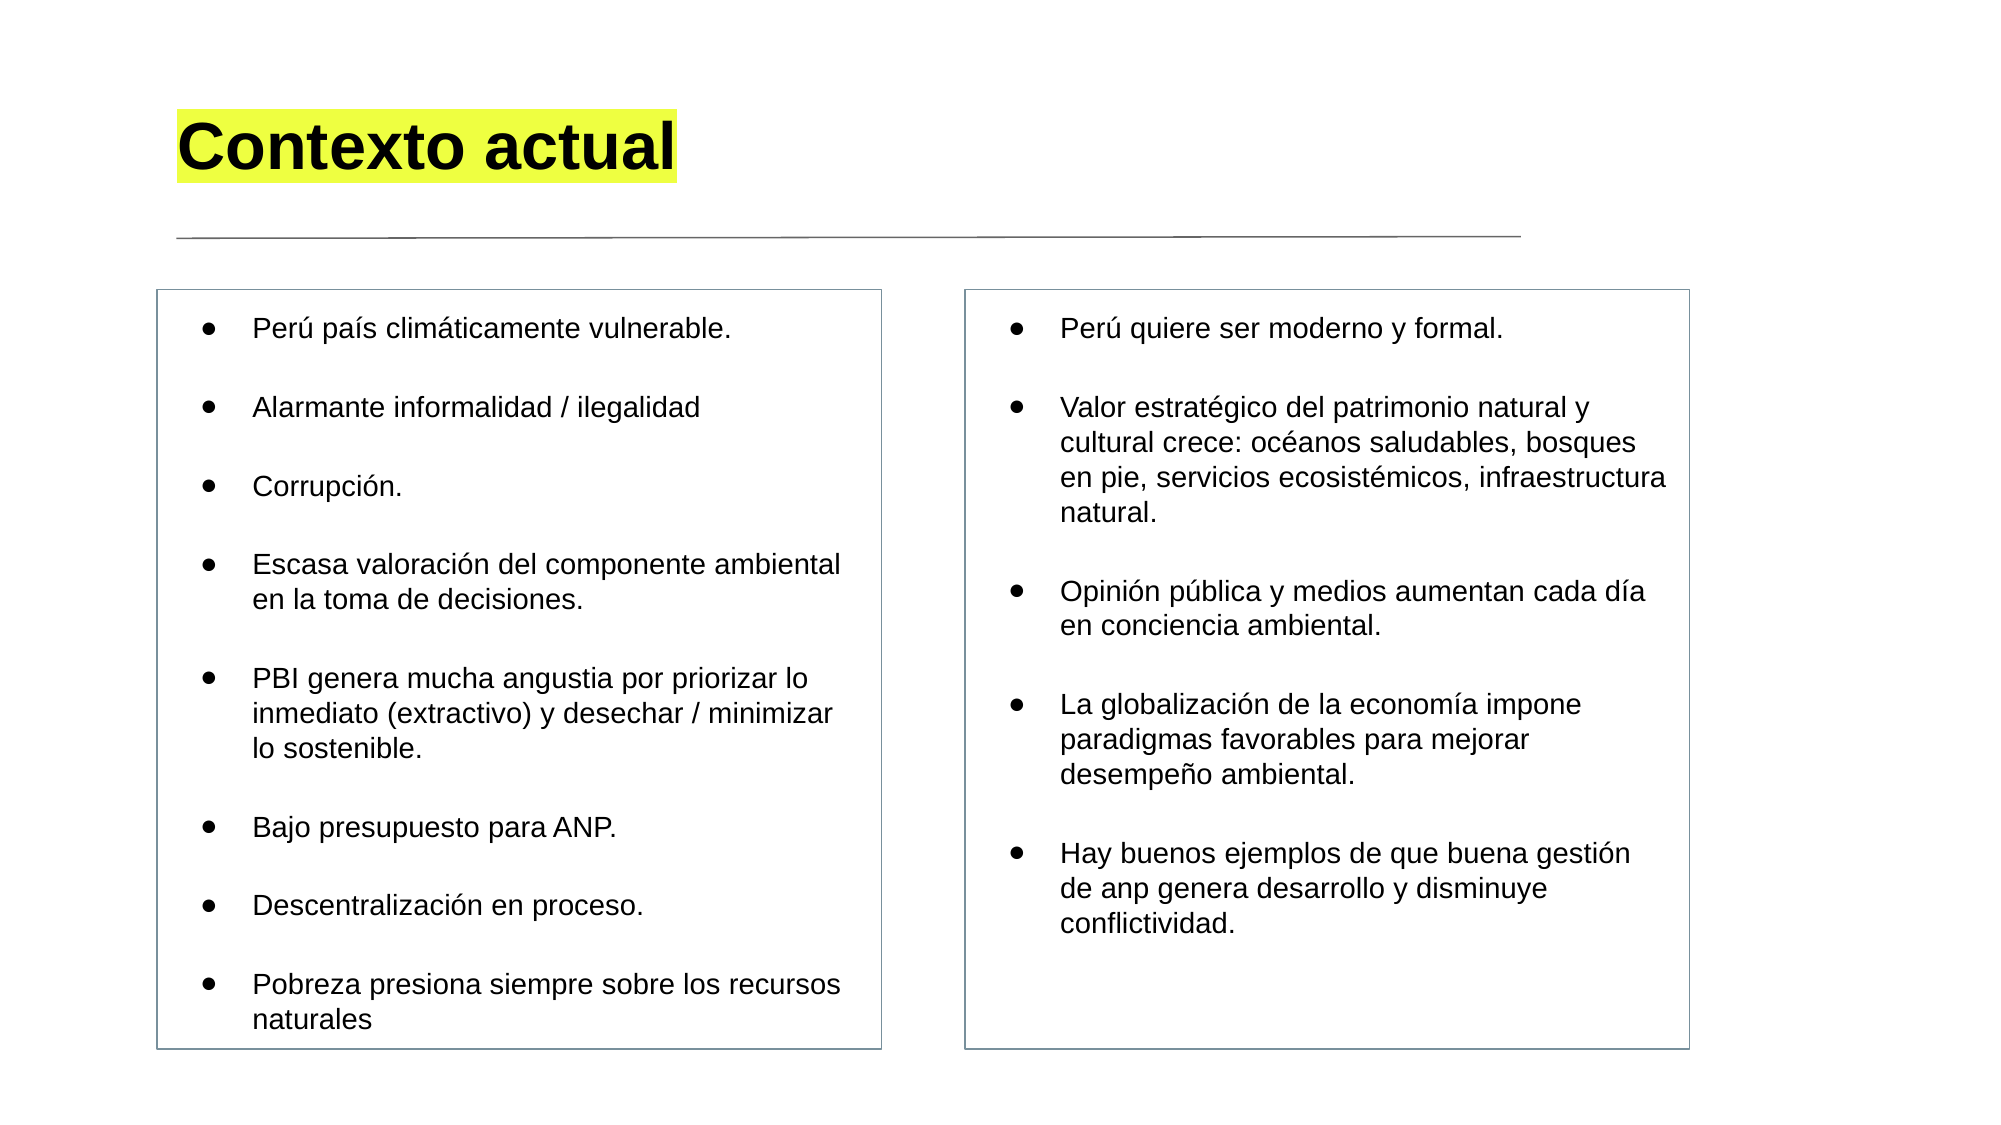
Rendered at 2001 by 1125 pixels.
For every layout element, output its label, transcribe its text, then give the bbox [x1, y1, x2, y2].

list Perú quiere ser moderno y formal. Valor estratégico del patrimonio natural y cultural crece: océanos saludables, bosques en pie, servicios ecosistémicos, infraestructura natural. Opinión pública y medios aumentan cada día en conciencia ambiental. La globalización de la economía impone paradigmas favorables para mejorar desempeño ambiental. Hay buenos ejemplos de que buena gestión de anp genera desarrollo y disminuye conflictividad. [965, 289, 1690, 1050]
title Contexto actual [157, 38, 1733, 247]
list Perú país climáticamente vulnerable. Alarmante informalidad / ilegalidad Corrupción. Escasa valoración del componente ambiental en la toma de decisiones. PBI genera mucha angustia por priorizar lo inmediato (extractivo) y desechar / minimizar lo sostenible. Bajo presupuesto para ANP. Descentralización en proceso. Pobreza presiona siempre sobre los recursos naturales [157, 289, 882, 1050]
